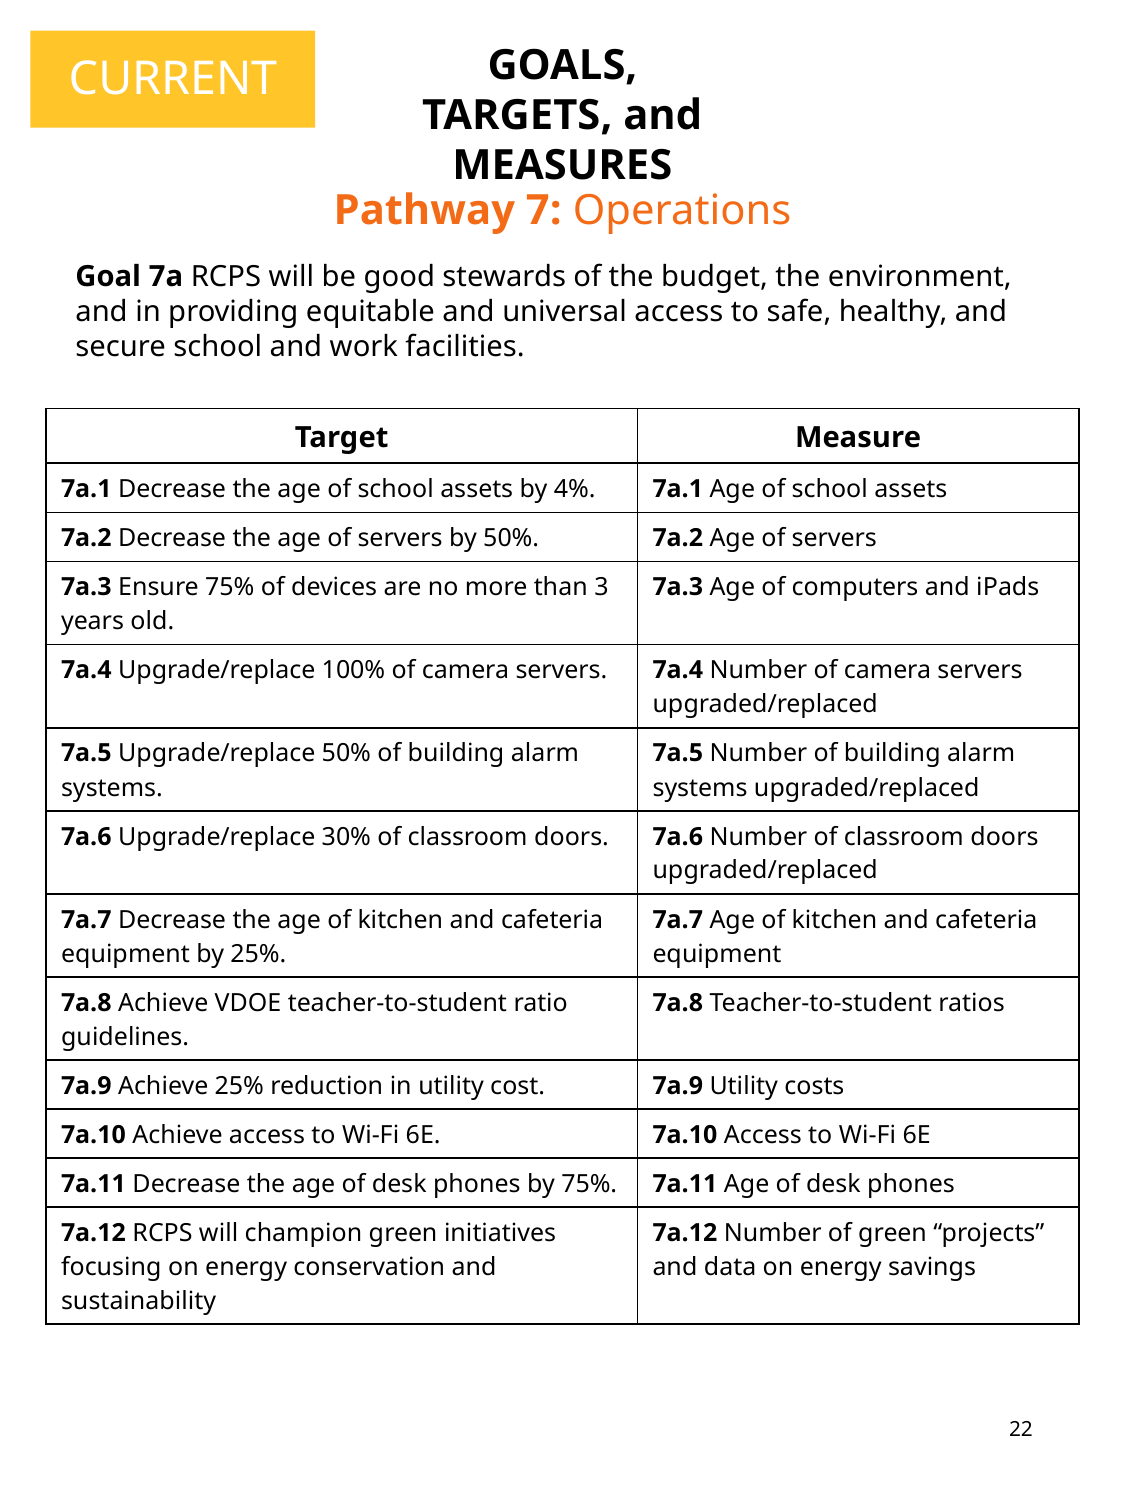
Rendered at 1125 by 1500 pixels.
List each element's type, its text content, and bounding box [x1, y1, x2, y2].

table_cell 7a.2 Age of servers [638, 513, 1078, 561]
table_cell 7a.4 Upgrade/replace 100% of camera servers. [47, 645, 637, 727]
text_box CURRENT [30, 30, 316, 128]
table_cell 7a.11 Decrease the age of desk phones by 75%. [47, 1159, 637, 1206]
table_cell 7a.5 Number of building alarm systems upgraded/replaced [638, 729, 1078, 810]
table_cell 7a.7 Age of kitchen and cafeteria equipment [638, 895, 1078, 976]
table_cell 7a.3 Age of computers and iPads [638, 562, 1078, 644]
table_cell 7a.1 Decrease the age of school assets by 4%. [47, 464, 637, 512]
table_cell 7a.6 Number of classroom doors upgraded/replaced [638, 812, 1078, 893]
table_cell 7a.10 Achieve access to Wi-Fi 6E. [47, 1110, 637, 1157]
table_header Measure [638, 409, 1078, 462]
table_cell 7a.11 Age of desk phones [638, 1159, 1078, 1206]
text_box Pathway 7: Operations Goal 7a RCPS will be good stewards of the budget, the environment, and in providing equitable and universal access to safe, healthy, and secure school and work facilities. [60, 175, 1065, 395]
table_cell 7a.5 Upgrade/replace 50% of building alarm systems. [47, 729, 637, 810]
table_cell 7a.9 Utility costs [638, 1061, 1078, 1108]
table_header Target [47, 409, 637, 462]
table_cell 7a.9 Achieve 25% reduction in utility cost. [47, 1061, 637, 1108]
table_cell 7a.4 Number of camera servers upgraded/replaced [638, 645, 1078, 727]
table_cell 7a.8 Teacher-to-student ratios [638, 978, 1078, 1059]
slide_number 22 [794, 1390, 1048, 1471]
table_cell 7a.6 Upgrade/replace 30% of classroom doors. [47, 812, 637, 893]
table_cell 7a.12 RCPS will champion green initiatives focusing on energy conservation and sustainability [47, 1208, 637, 1323]
table_cell 7a.1 Age of school assets [638, 464, 1078, 512]
table_cell 7a.8 Achieve VDOE teacher-to-student ratio guidelines. [47, 978, 637, 1059]
table_cell 7a.10 Access to Wi-Fi 6E [638, 1110, 1078, 1157]
table_cell 7a.7 Decrease the age of kitchen and cafeteria equipment by 25%. [47, 895, 637, 976]
table_cell 7a.2 Decrease the age of servers by 50%. [47, 513, 637, 561]
table_cell 7a.12 Number of green “projects” and data on energy savings [638, 1208, 1078, 1323]
text_box GOALS, TARGETS, and MEASURES [379, 30, 746, 114]
table_cell 7a.3 Ensure 75% of devices are no more than 3 years old. [47, 562, 637, 644]
